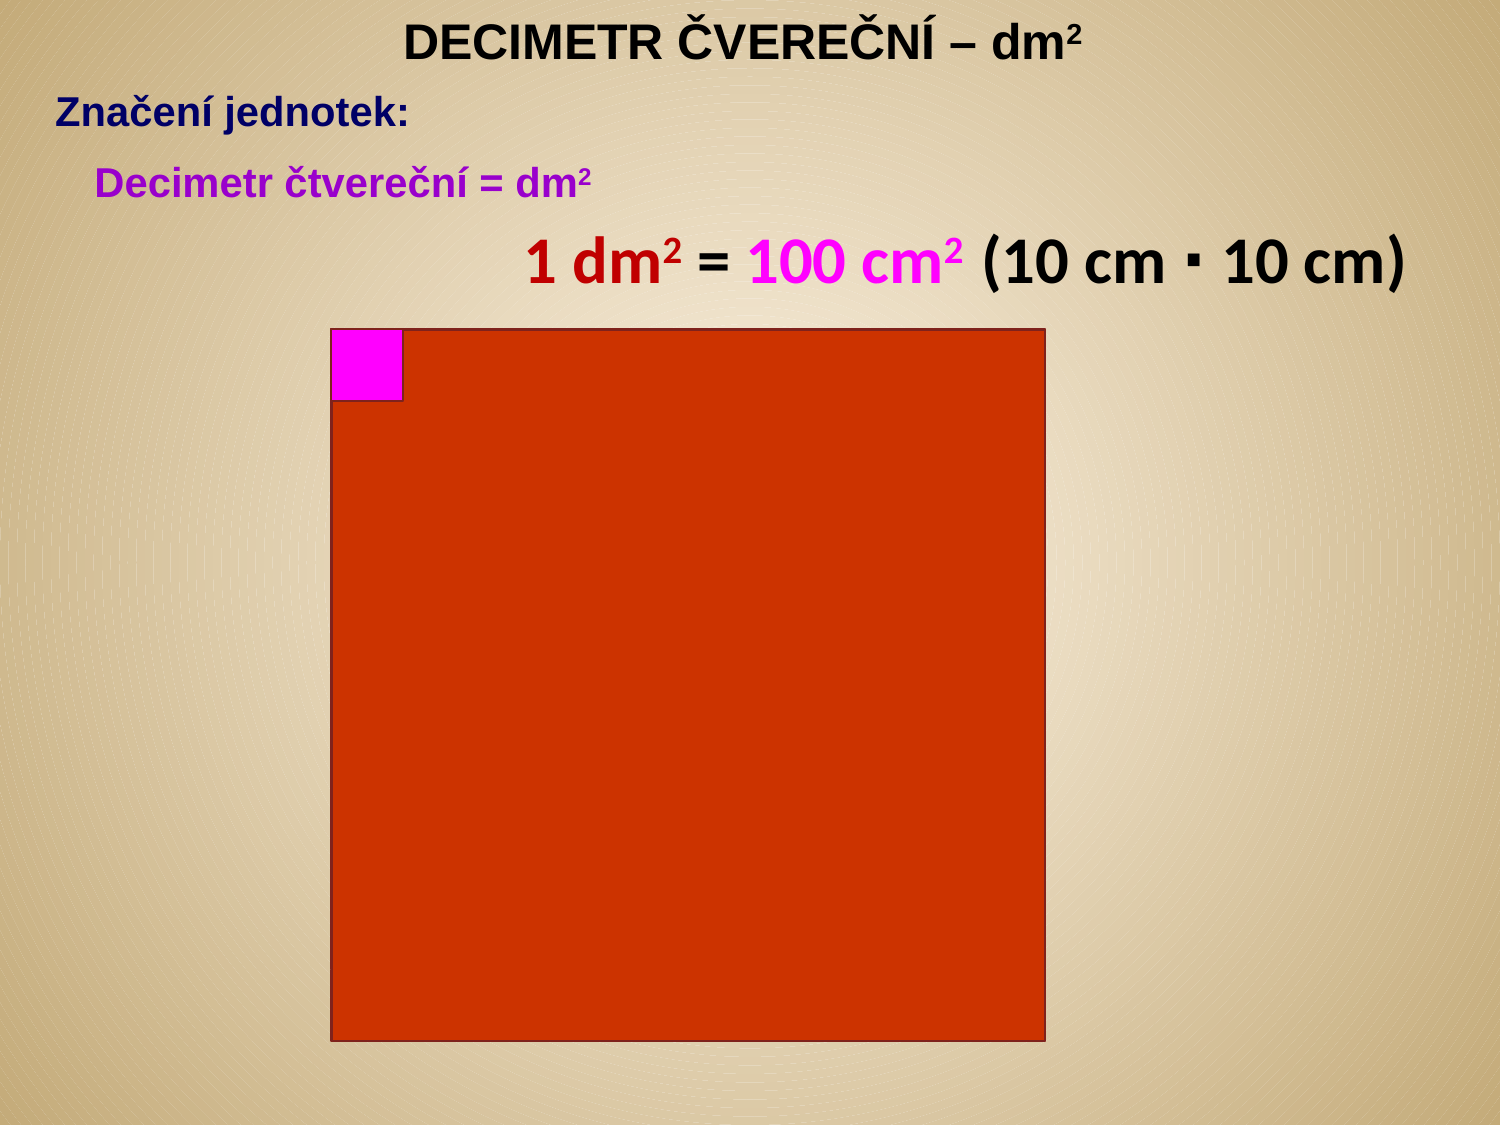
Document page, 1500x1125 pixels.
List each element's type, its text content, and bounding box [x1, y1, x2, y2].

text_box DECIMETR ČVEREČNÍ – dm2 [0, 1, 1500, 77]
text_box Decimetr čtvereční = dm2 [79, 148, 607, 214]
text_box 1 dm2 = 100 cm2 (10 cm ∙ 10 cm) [509, 209, 1480, 305]
text_box [330, 328, 404, 402]
text_box [331, 328, 1046, 1042]
text_box Značení jednotek: [40, 77, 426, 143]
